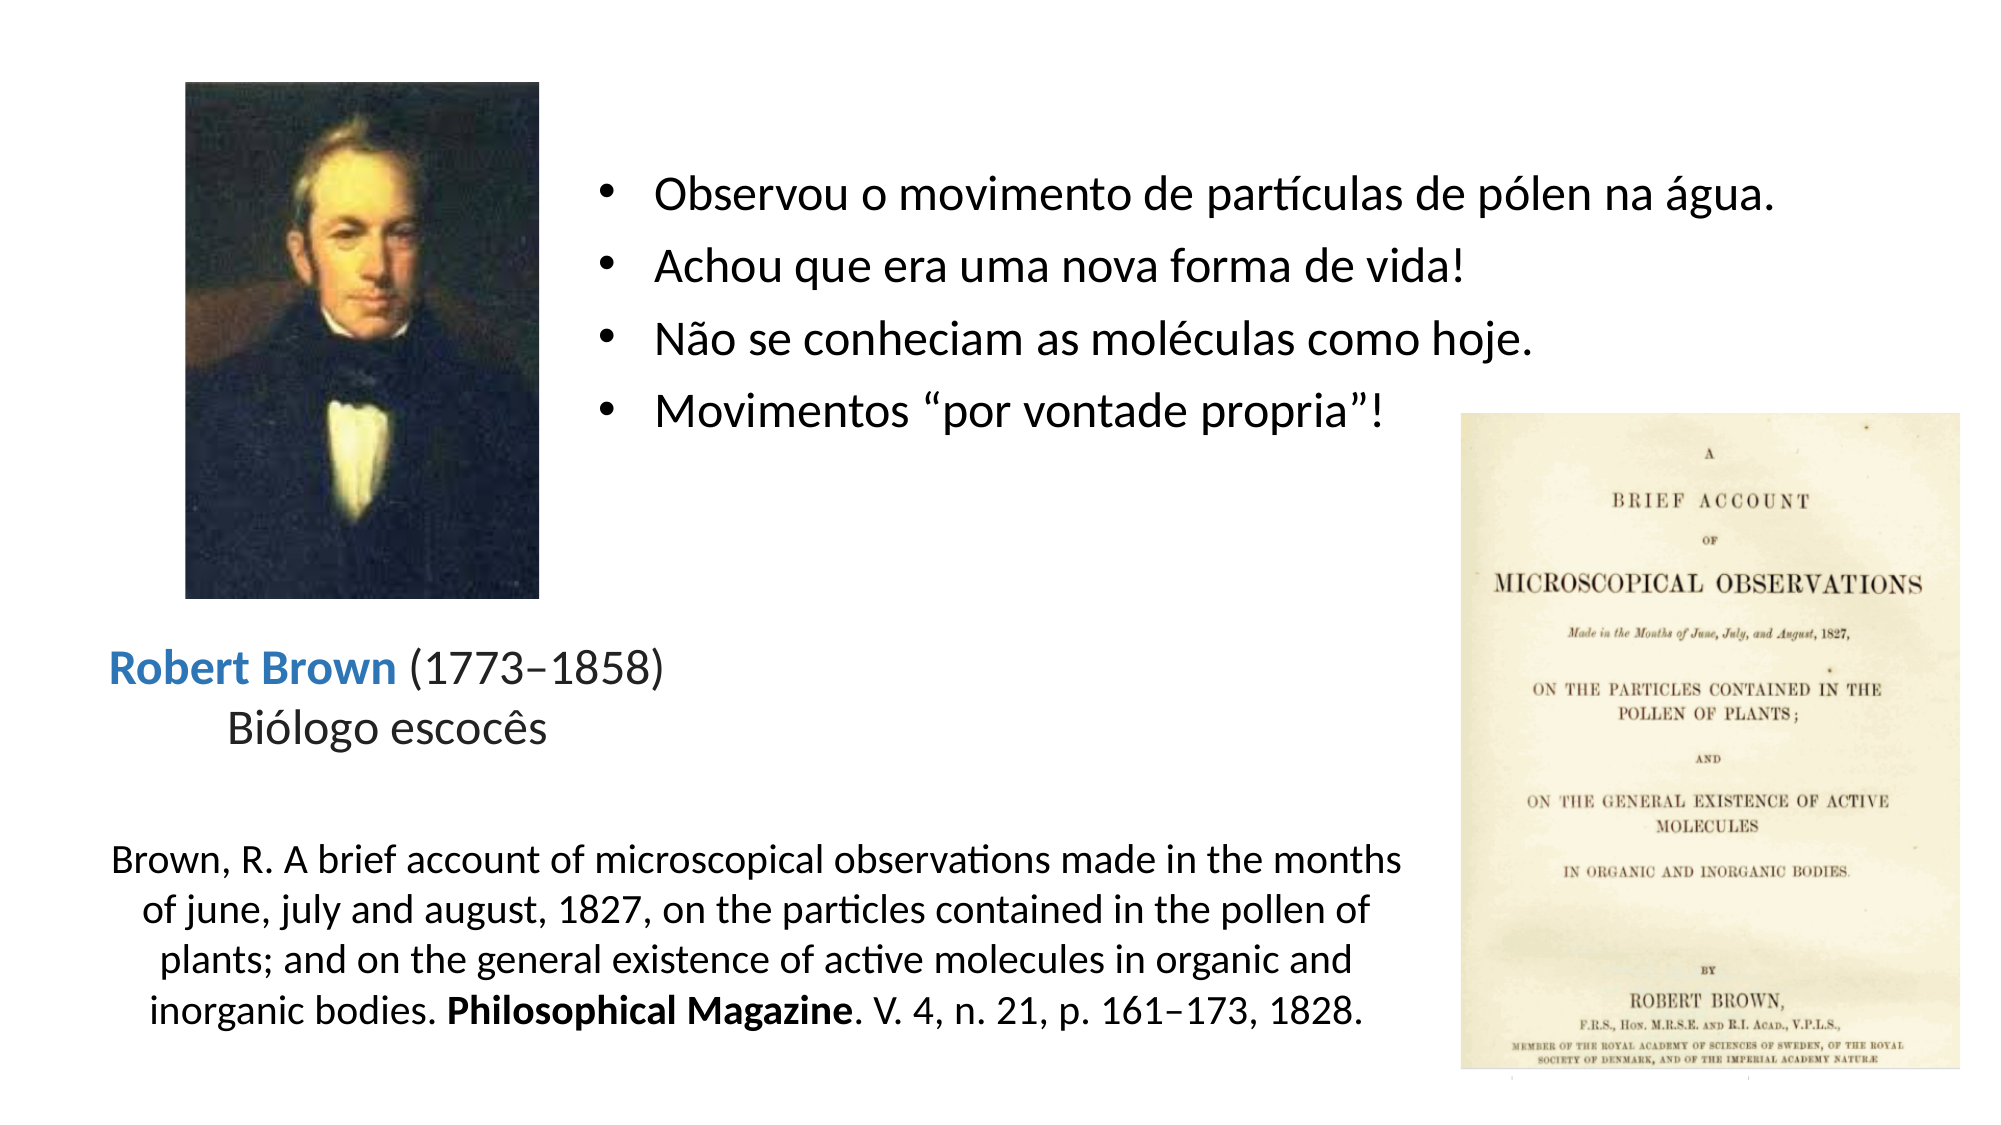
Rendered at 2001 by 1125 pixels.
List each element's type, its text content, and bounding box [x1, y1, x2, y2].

picture [185, 82, 540, 599]
text_box Observou o movimento de partículas de pólen na água. Achou que era uma nova forma de vida! Não se conheciam as moléculas como hoje. Movimentos “por vontade propria”! [583, 152, 1793, 445]
text_box Brown, R. A brief account of microscopical observations made in the months of june, july and august, 1827, on the particles contained in the pollen of plants; and on the general existence of active molecules in organic and inorganic bodies. Philosophical Magazine. V. 4, n. 21, p. 161–173, 1828. [77, 824, 1437, 1040]
text_box Robert Brown (1773–1858) Biólogo escocês [76, 626, 698, 762]
picture [1460, 413, 1961, 1080]
